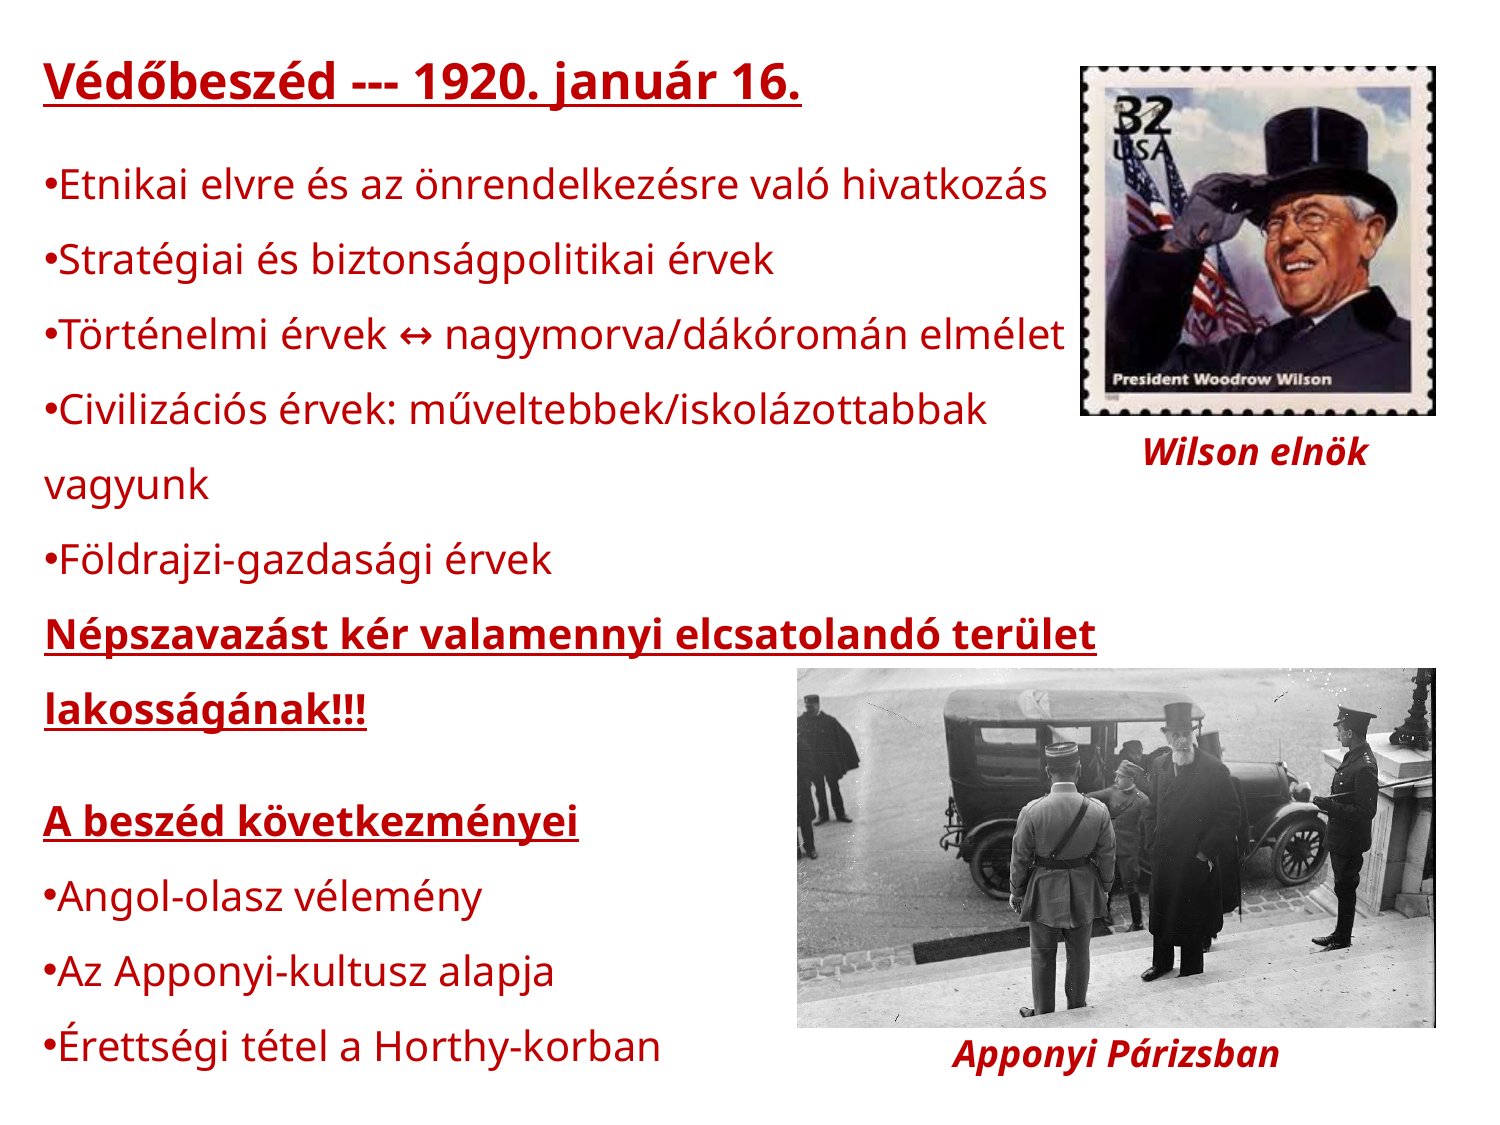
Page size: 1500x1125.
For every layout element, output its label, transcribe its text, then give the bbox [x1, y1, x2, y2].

text_box Apponyi Párizsban [938, 1036, 1296, 1083]
text_box A beszéd következményei Angol-olasz vélemény Az Apponyi-kultusz alapja Érettségi tétel a Horthy-korban [28, 786, 678, 1077]
picture [796, 668, 1436, 1028]
picture [1080, 66, 1436, 417]
text_box Etnikai elvre és az önrendelkezésre való hivatkozás Stratégiai és biztonságpolitikai érvek Történelmi érvek ↔ nagymorva/dákóromán elmélet Civilizációs érvek: műveltebbek/iskolázottabbak vagyunk Földrajzi-gazdasági érvek Népszavazást kér valamennyi elcsatolandó terület lakosságának!!! [29, 125, 1152, 741]
text_box Wilson elnök [1127, 425, 1384, 481]
text_box Védőbeszéd --- 1920. január 16. [28, 42, 817, 118]
